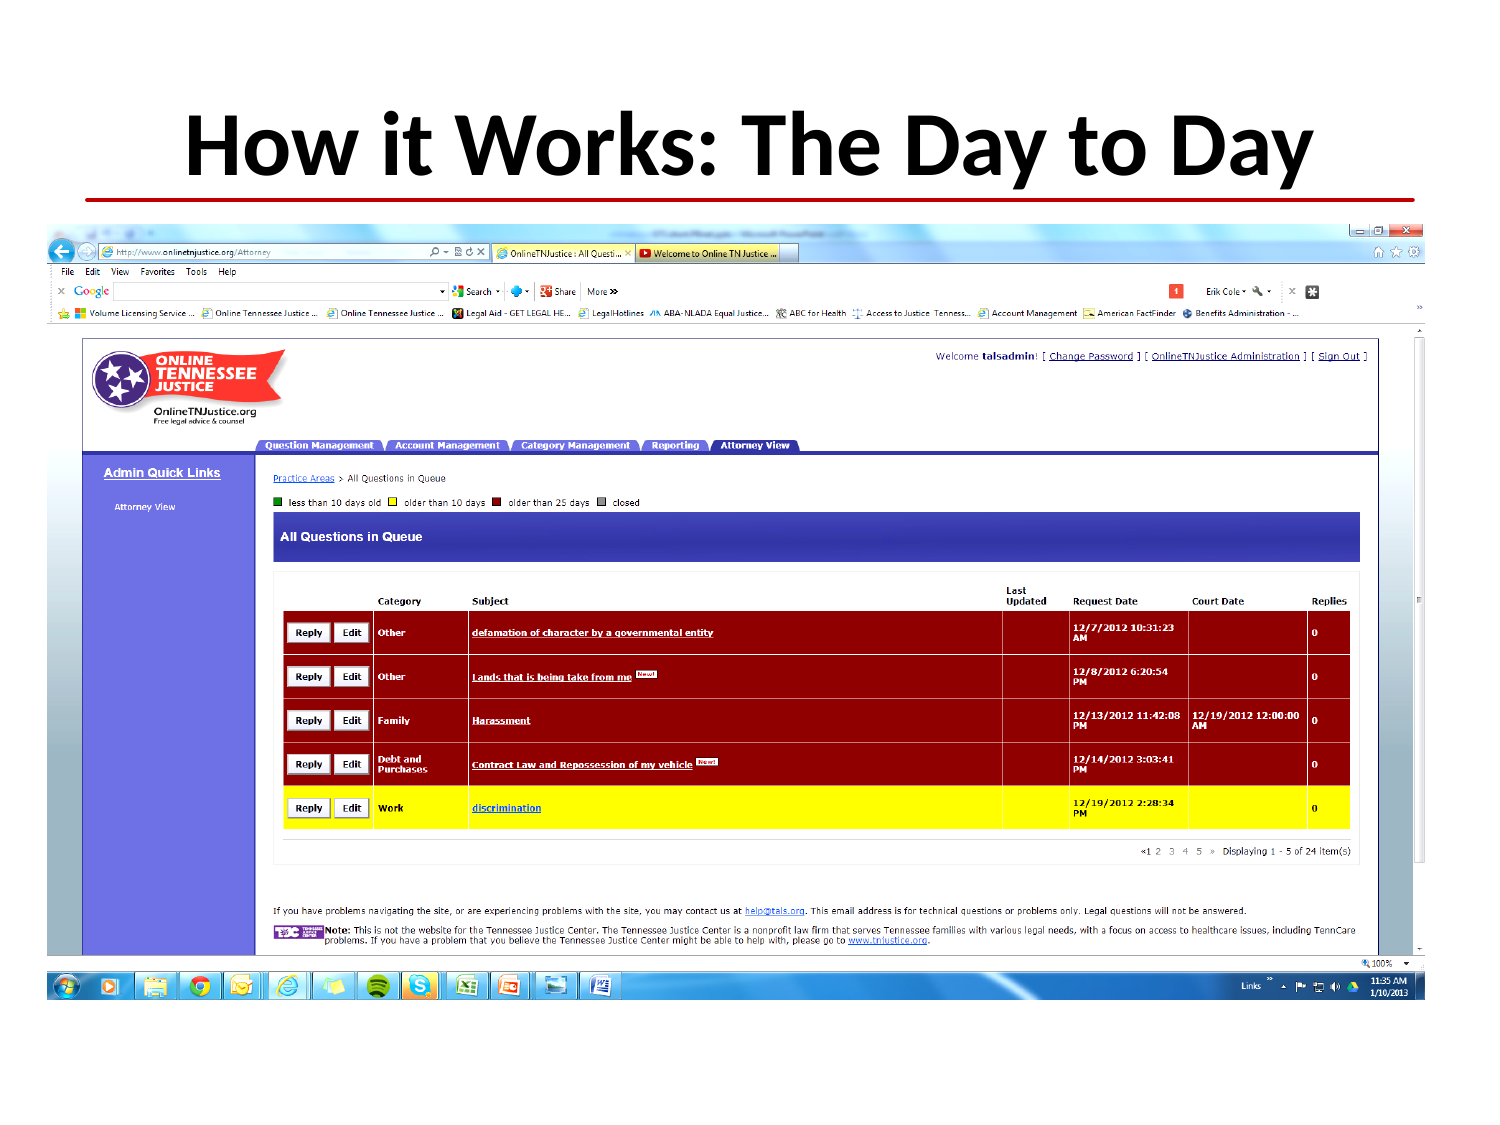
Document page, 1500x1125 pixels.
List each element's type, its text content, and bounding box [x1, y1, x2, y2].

title How it Works: The Day to Day [75, 45, 1425, 224]
picture [46, 224, 1426, 1001]
